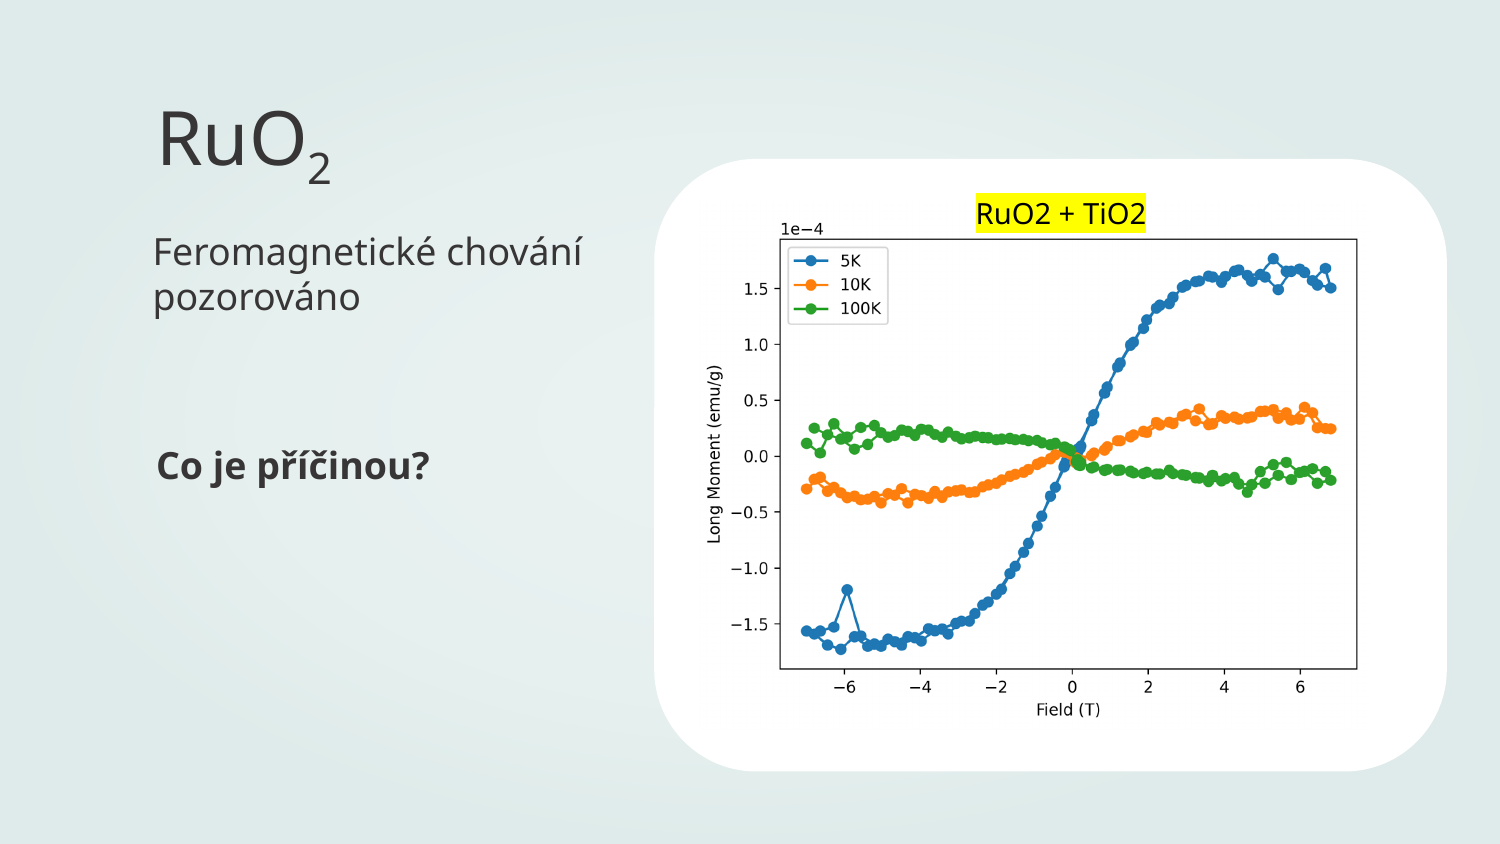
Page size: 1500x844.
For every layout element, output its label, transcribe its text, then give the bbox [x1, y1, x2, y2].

picture [0, 0, 1500, 844]
title RuO2 [141, 75, 847, 179]
list Feromagnetické chování pozorováno [116, 212, 630, 691]
text_box Co je příčinou? [141, 434, 515, 495]
text_box [652, 156, 1449, 774]
text_box RuO2 + TiO2 [960, 187, 1162, 197]
